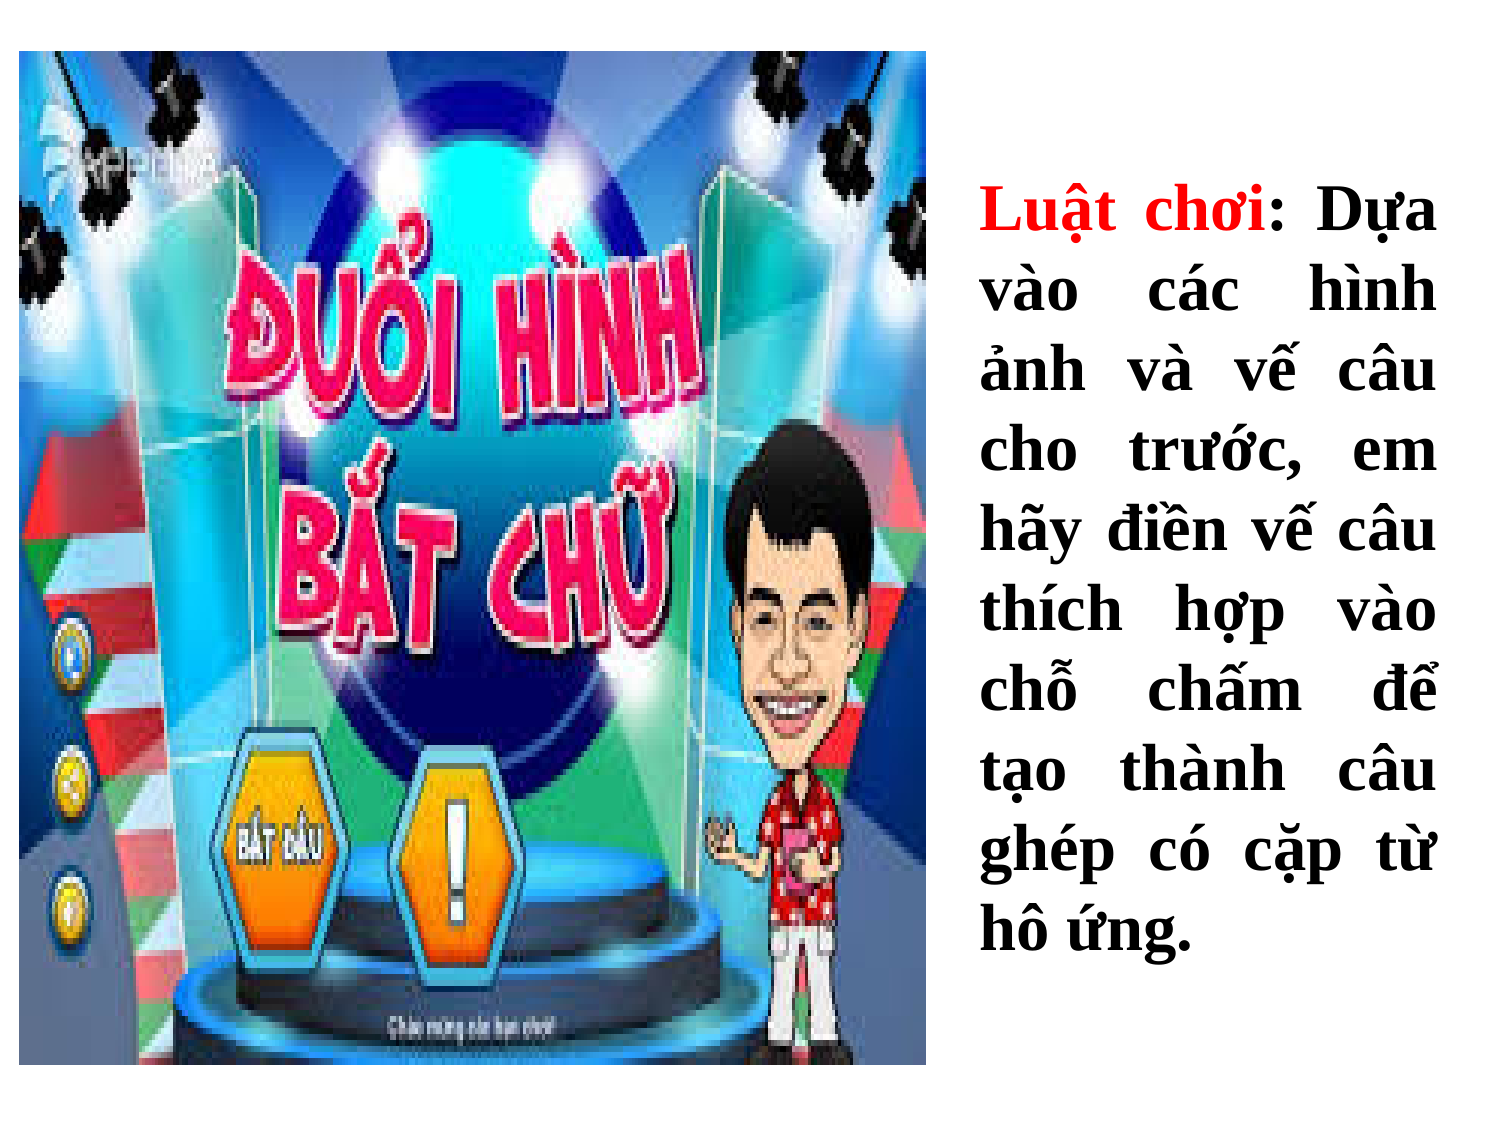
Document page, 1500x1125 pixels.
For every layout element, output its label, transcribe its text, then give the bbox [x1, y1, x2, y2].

picture [19, 51, 926, 1065]
text_box Luật chơi: Dựa vào các hình ảnh và vế câu cho trước, em hãy điền vế câu thích hợp vào chỗ chấm để tạo thành câu ghép có cặp từ hô ứng. [964, 156, 1454, 971]
